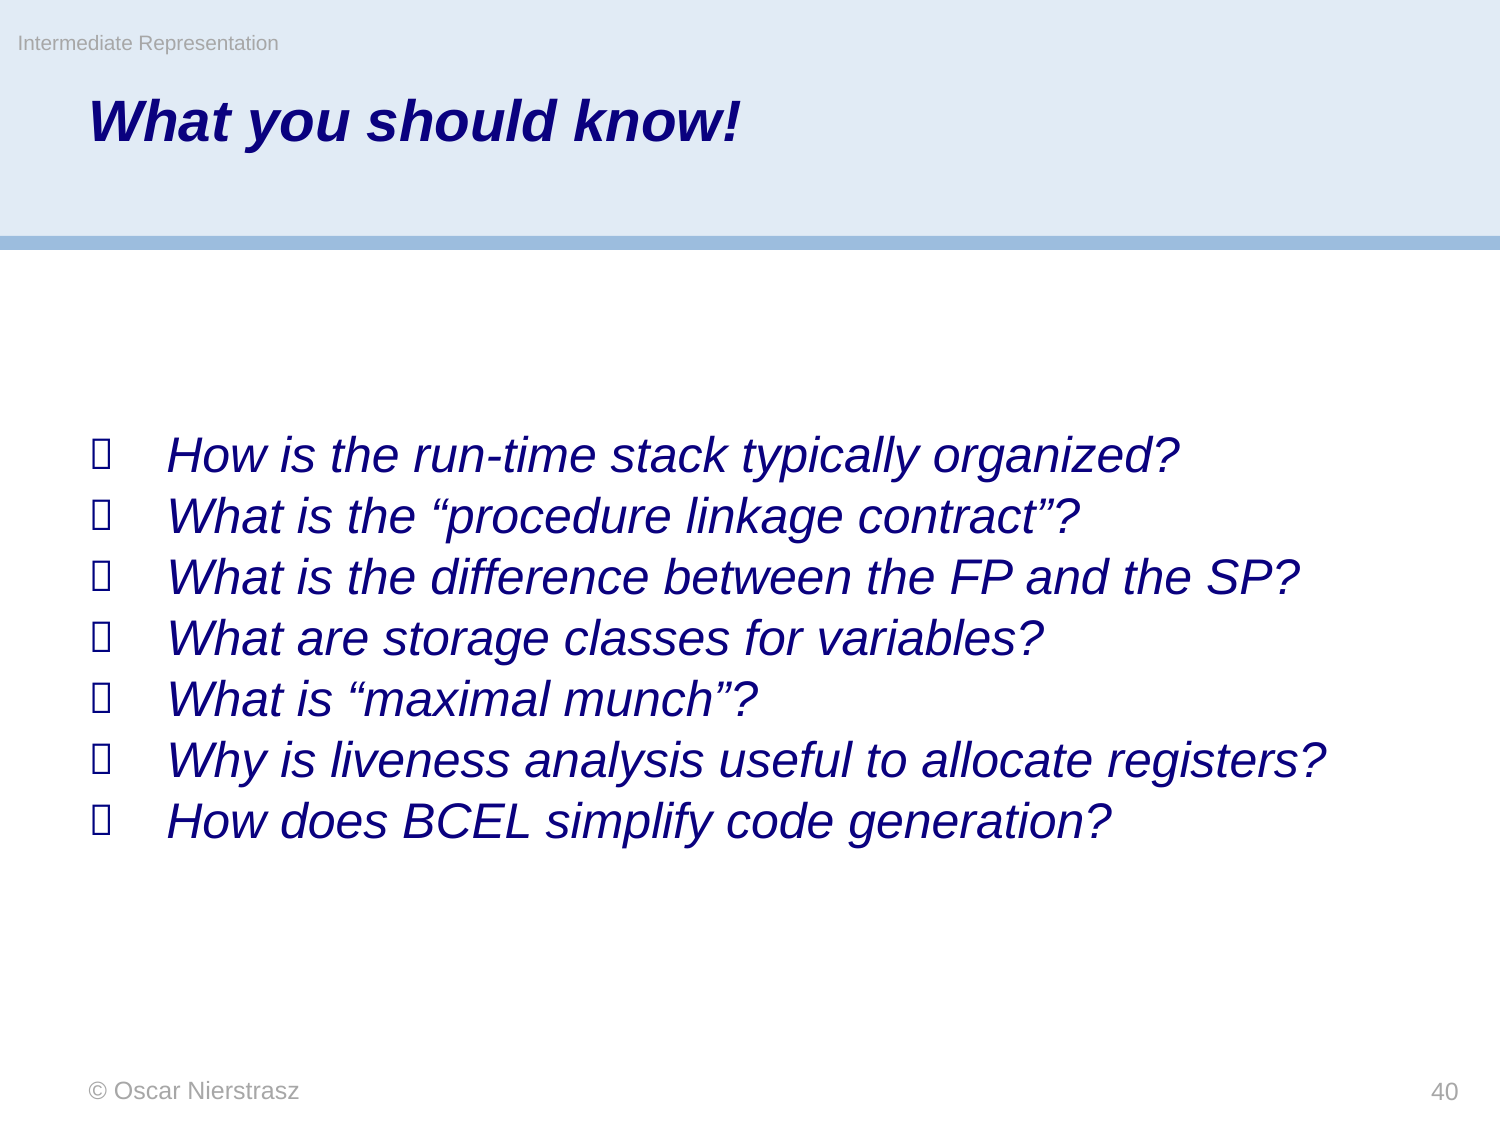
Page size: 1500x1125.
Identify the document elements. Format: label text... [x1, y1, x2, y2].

title What you should know! [88, 90, 1413, 226]
slide_number © Oscar Nierstrasz [88, 1073, 715, 1104]
footer Intermediate Representation [17, 29, 904, 72]
slide_number 40 [1237, 1074, 1460, 1105]
list How is the run-time stack typically organized? What is the “procedure linkage contract”? What is the difference between the FP and the SP? What are storage classes for variables? What is “maximal munch”? Why is liveness analysis useful to allocate registers? How does BCEL simplify code generation? [88, 271, 1413, 1010]
